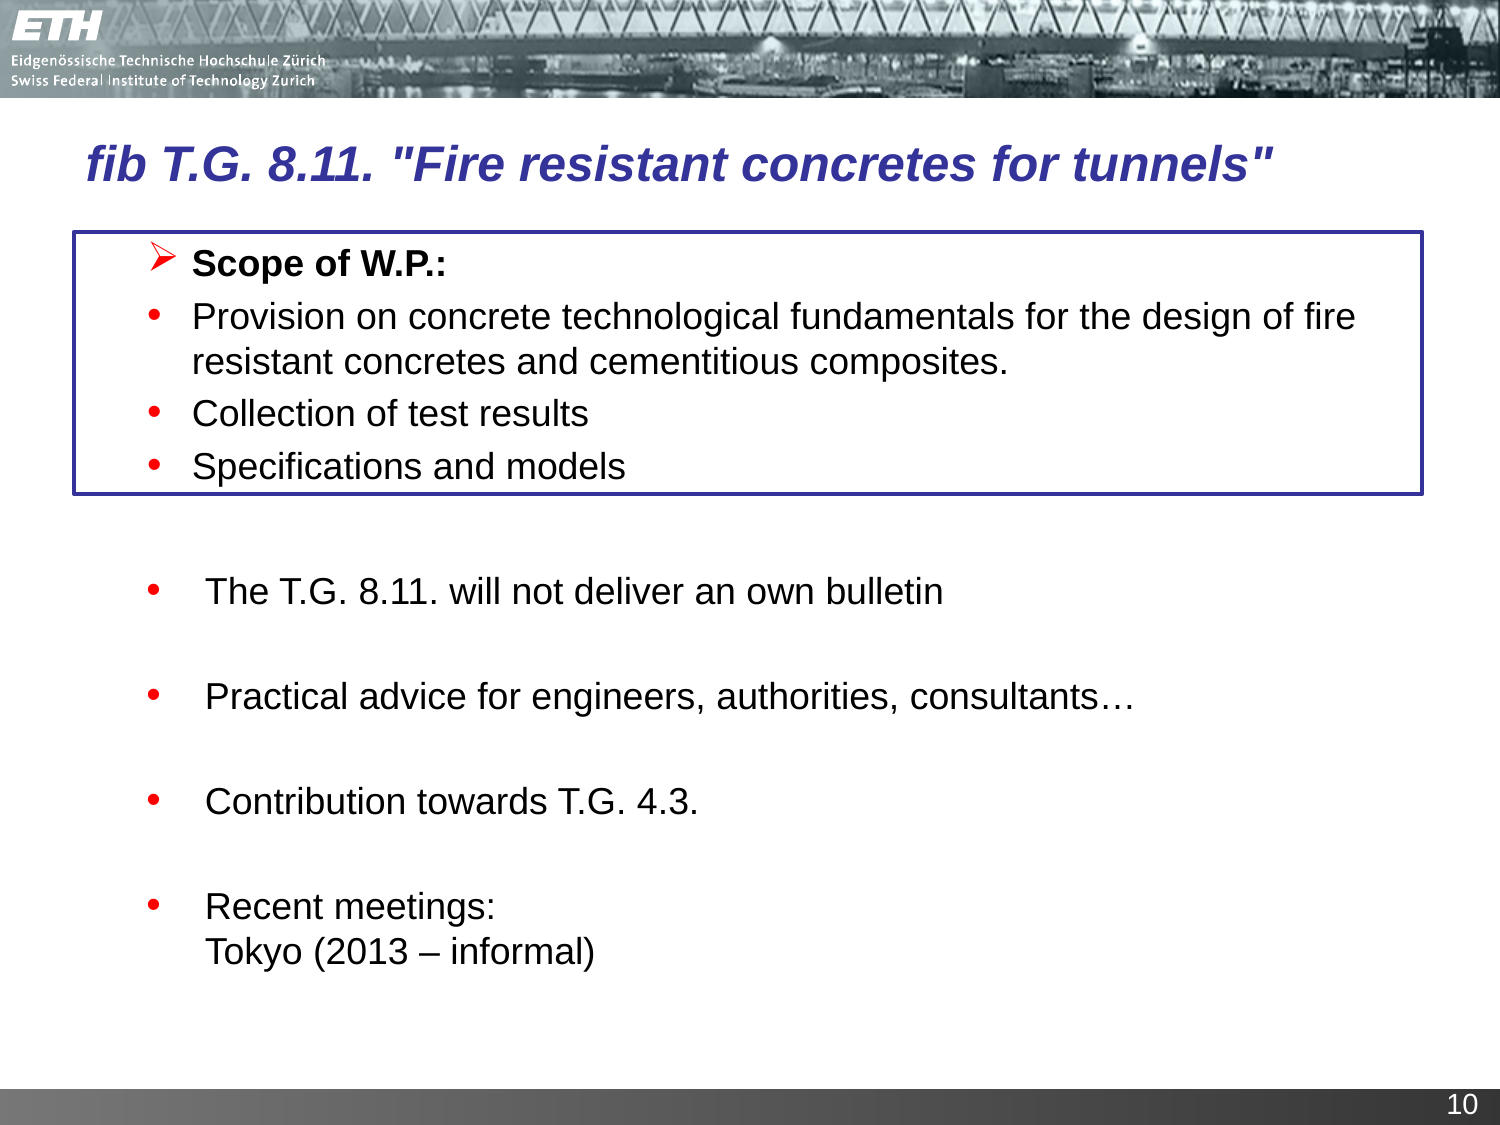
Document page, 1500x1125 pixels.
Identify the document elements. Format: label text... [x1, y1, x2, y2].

text_box fib T.G. 8.11. "Fire resistant concretes for tunnels" The T.G. 8.11. will not deliver an own bulletin Practical advice for engineers, authorities, consultants… Contribution towards T.G. 4.3. Recent meetings: Tokyo (2013 – informal) [14, 124, 1403, 887]
text_box Scope of W.P.: Provision on concrete technological fundamentals for the design of fire resistant concretes and cementitious composites. Collection of test results Specifications and models [72, 230, 1424, 496]
slide_number 10 [1143, 1078, 1494, 1125]
picture [0, 0, 1500, 98]
